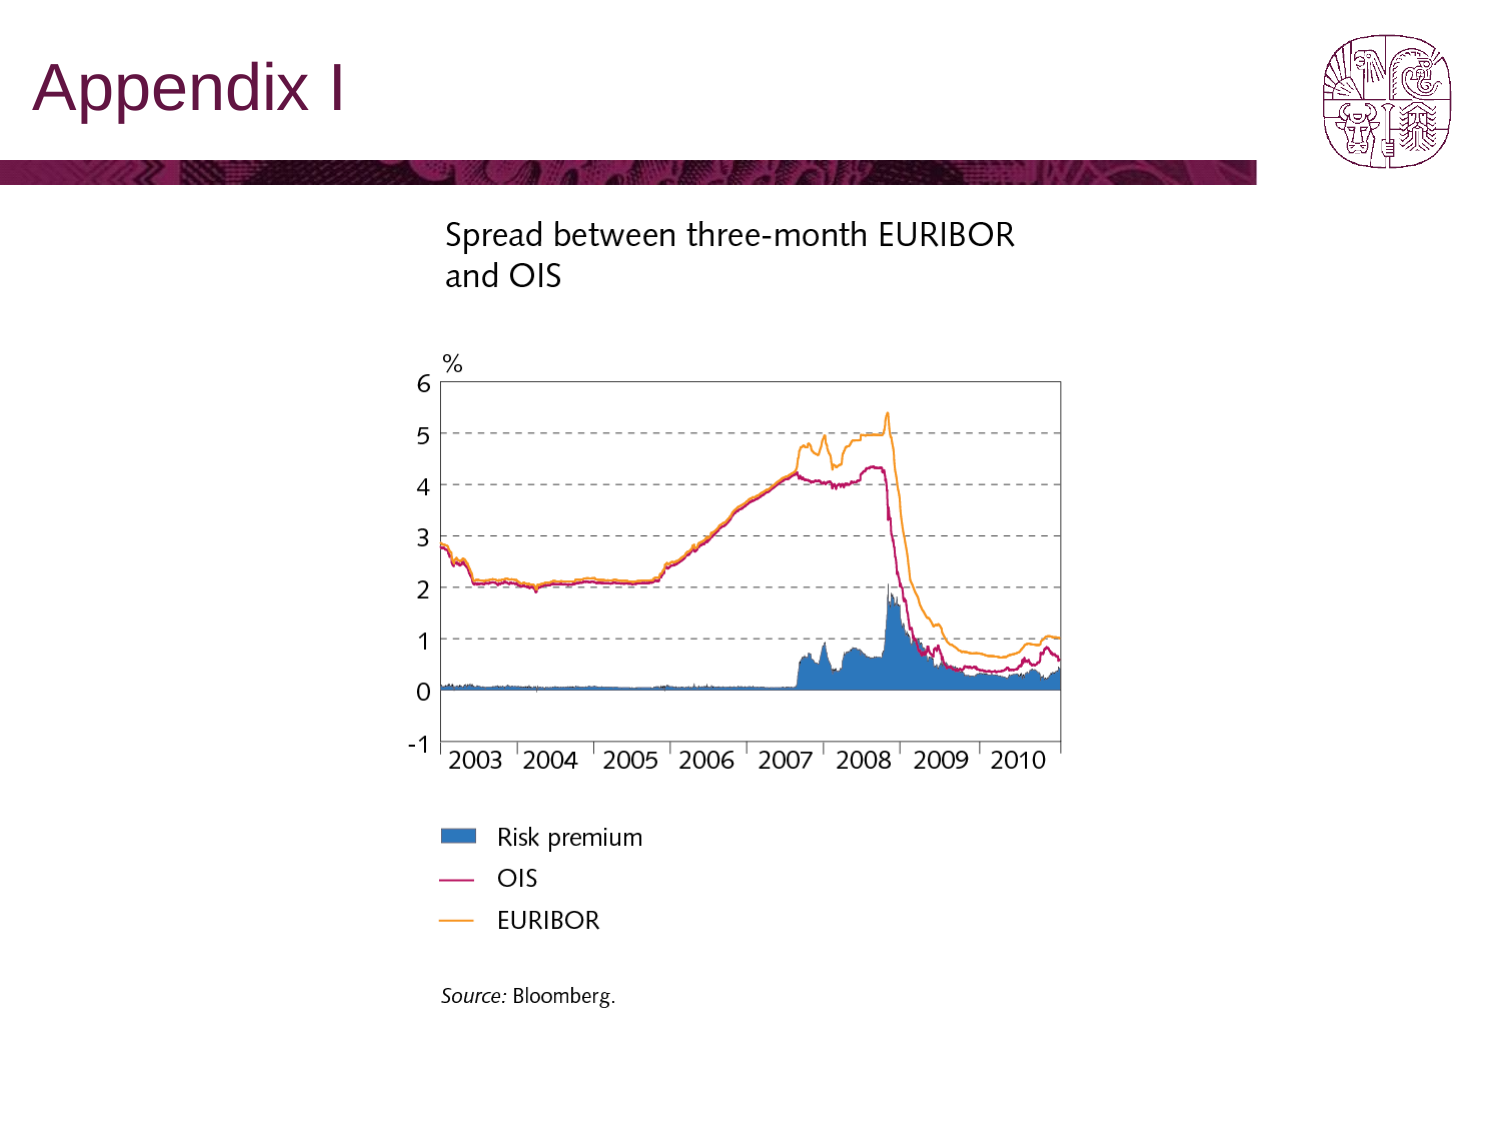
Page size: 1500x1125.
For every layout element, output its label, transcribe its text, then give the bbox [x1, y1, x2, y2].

picture [1316, 31, 1456, 173]
picture [0, 160, 1258, 185]
title Appendix I [17, 19, 1247, 149]
picture [407, 217, 1062, 1008]
